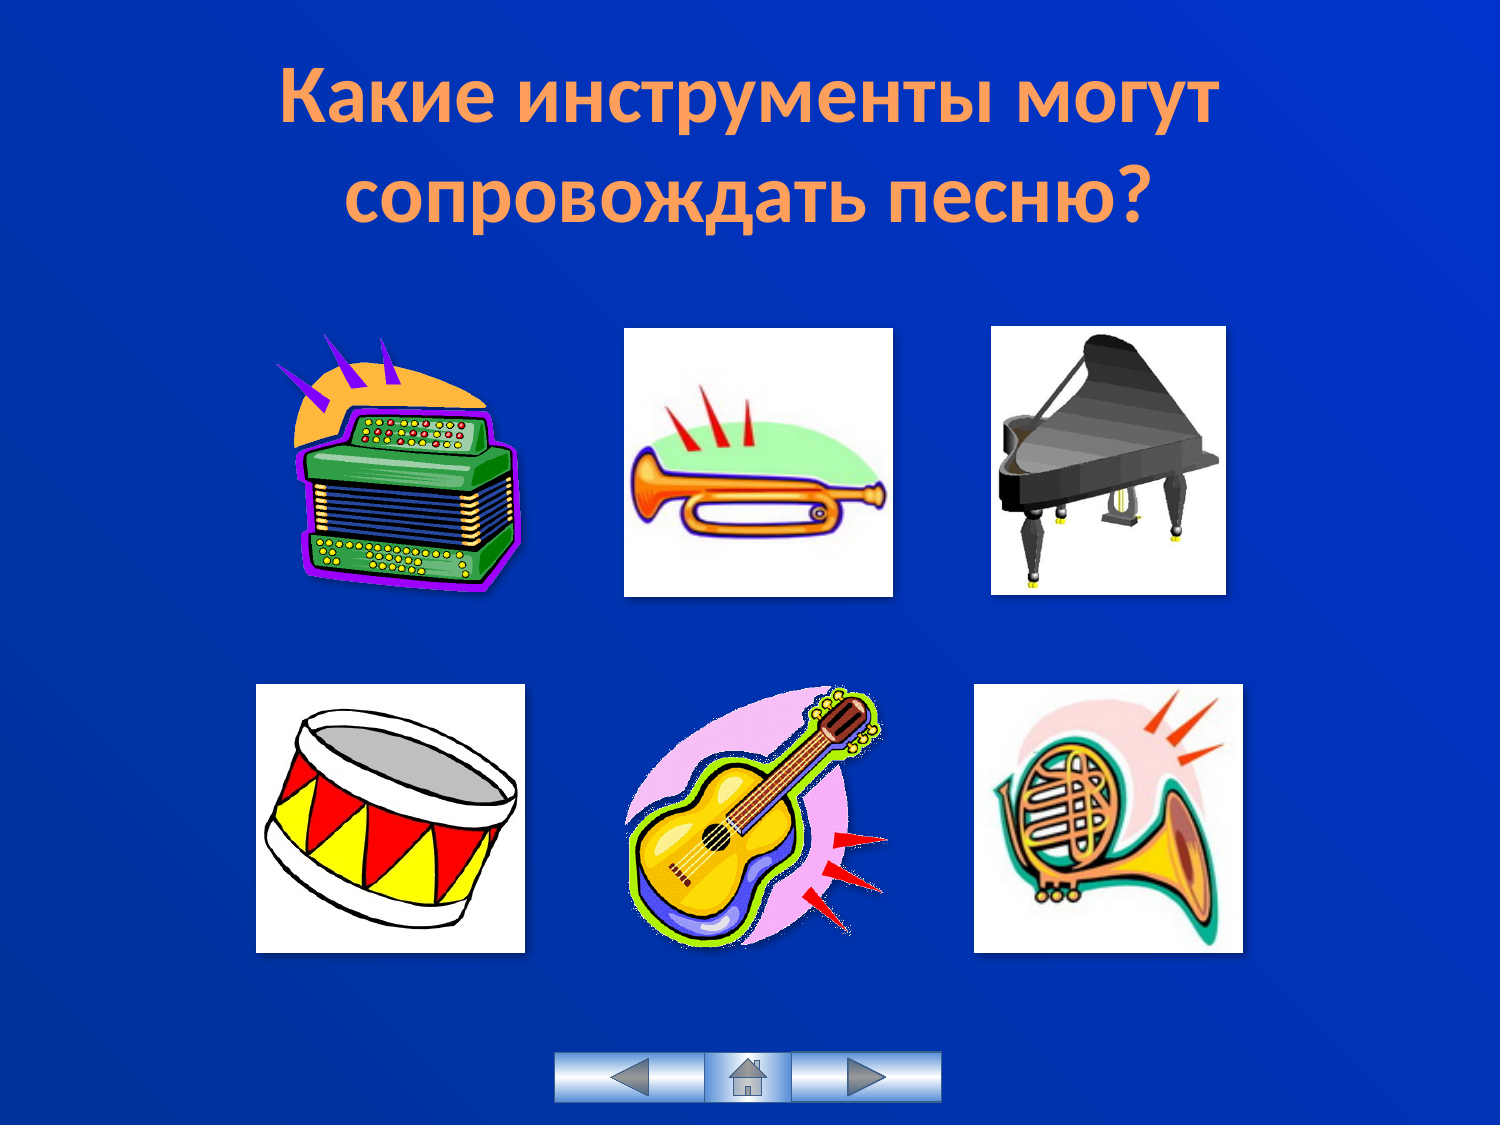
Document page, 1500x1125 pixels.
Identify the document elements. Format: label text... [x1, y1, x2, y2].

picture [974, 684, 1243, 953]
picture [991, 325, 1226, 595]
picture [624, 328, 894, 597]
picture [624, 684, 888, 953]
title Какие инструменты могут сопровождать песню? [75, 45, 1425, 233]
picture [276, 328, 525, 595]
picture [256, 684, 525, 953]
